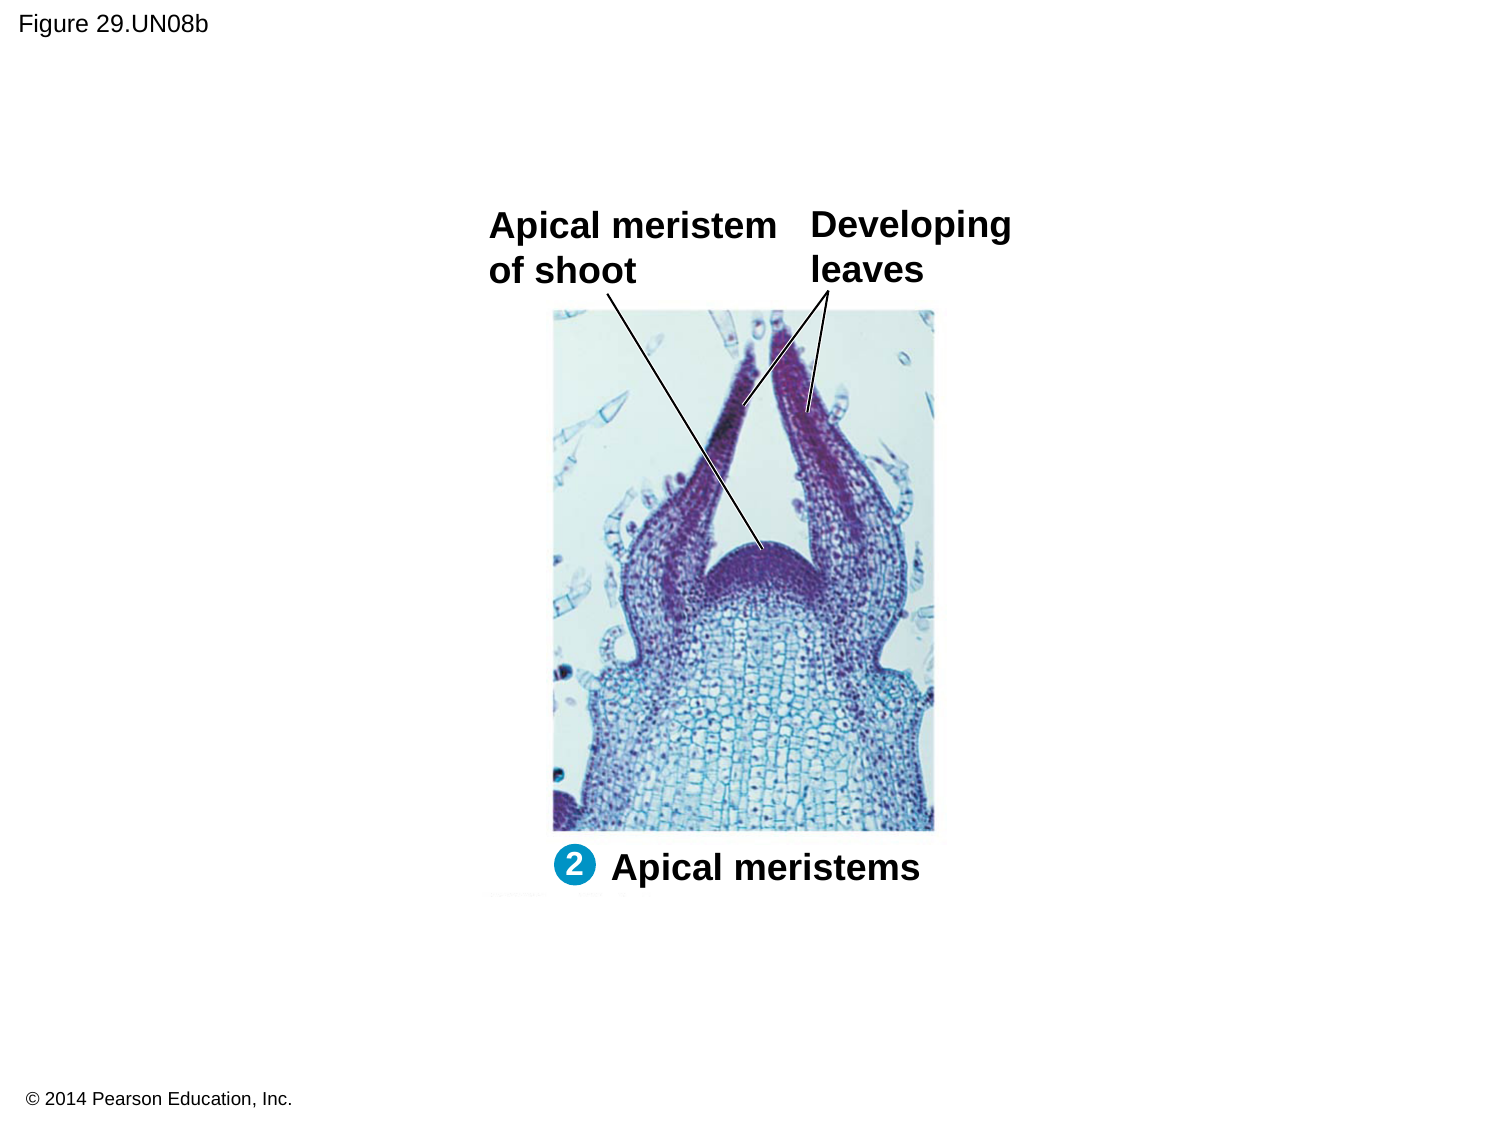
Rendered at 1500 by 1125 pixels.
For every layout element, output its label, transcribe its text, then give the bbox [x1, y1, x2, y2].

title Figure 29.UN08b [3, 0, 930, 50]
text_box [743, 290, 804, 406]
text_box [606, 293, 763, 550]
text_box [552, 842, 597, 887]
picture [482, 204, 1018, 897]
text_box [807, 290, 829, 413]
